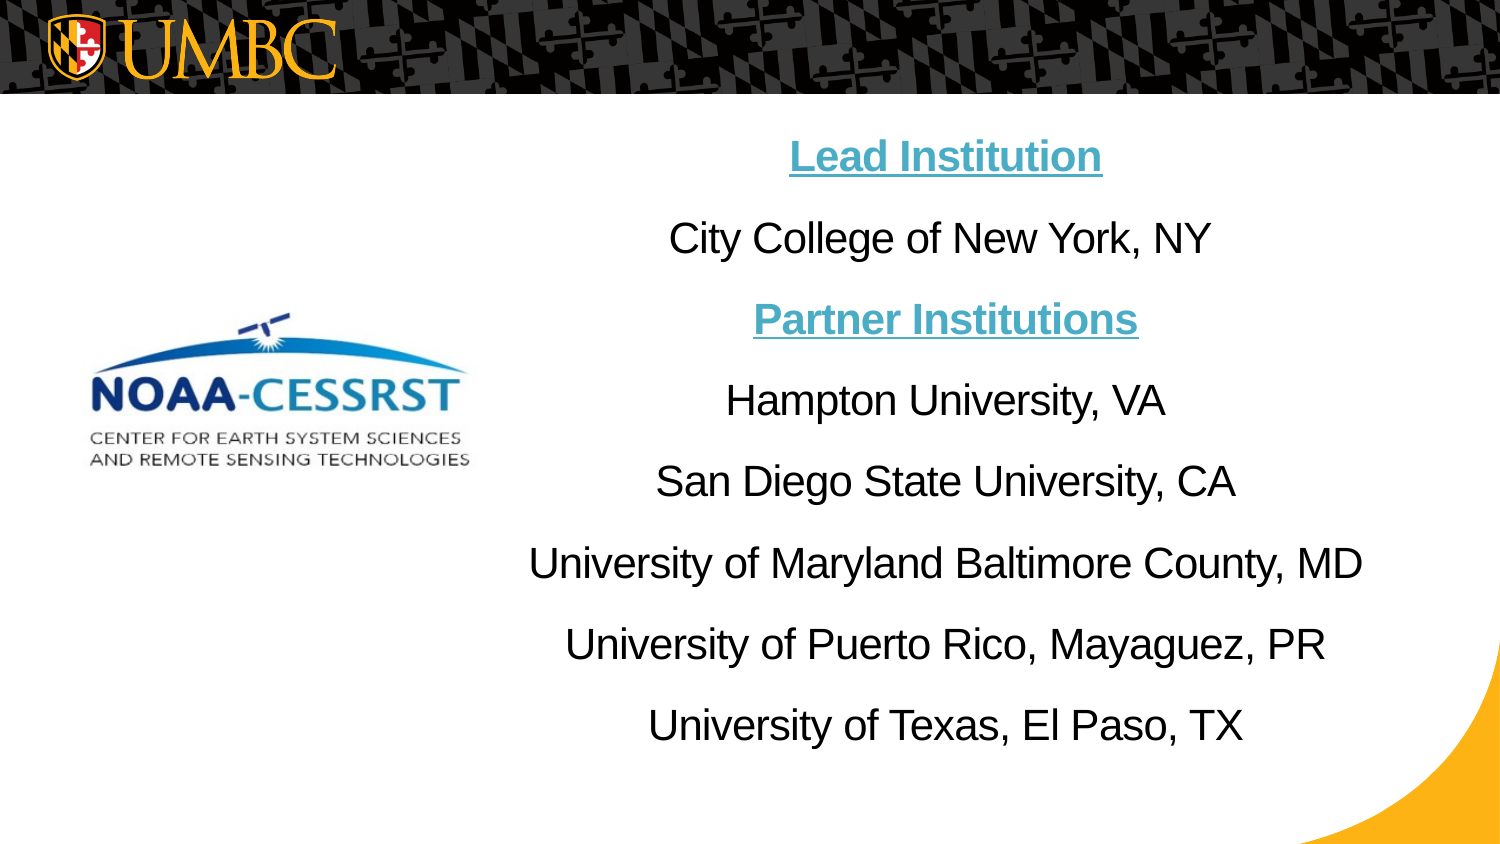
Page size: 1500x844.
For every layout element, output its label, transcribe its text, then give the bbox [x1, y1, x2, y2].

picture [0, 0, 1500, 94]
picture [1299, 757, 1500, 844]
text_box Lead Institution City College of New York, NY Partner Institutions Hampton University, VA San Diego State University, CA University of Maryland Baltimore County, MD University of Puerto Rico, Mayaguez, PR University of Texas, El Paso, TX [391, 132, 1500, 757]
picture [82, 311, 481, 507]
